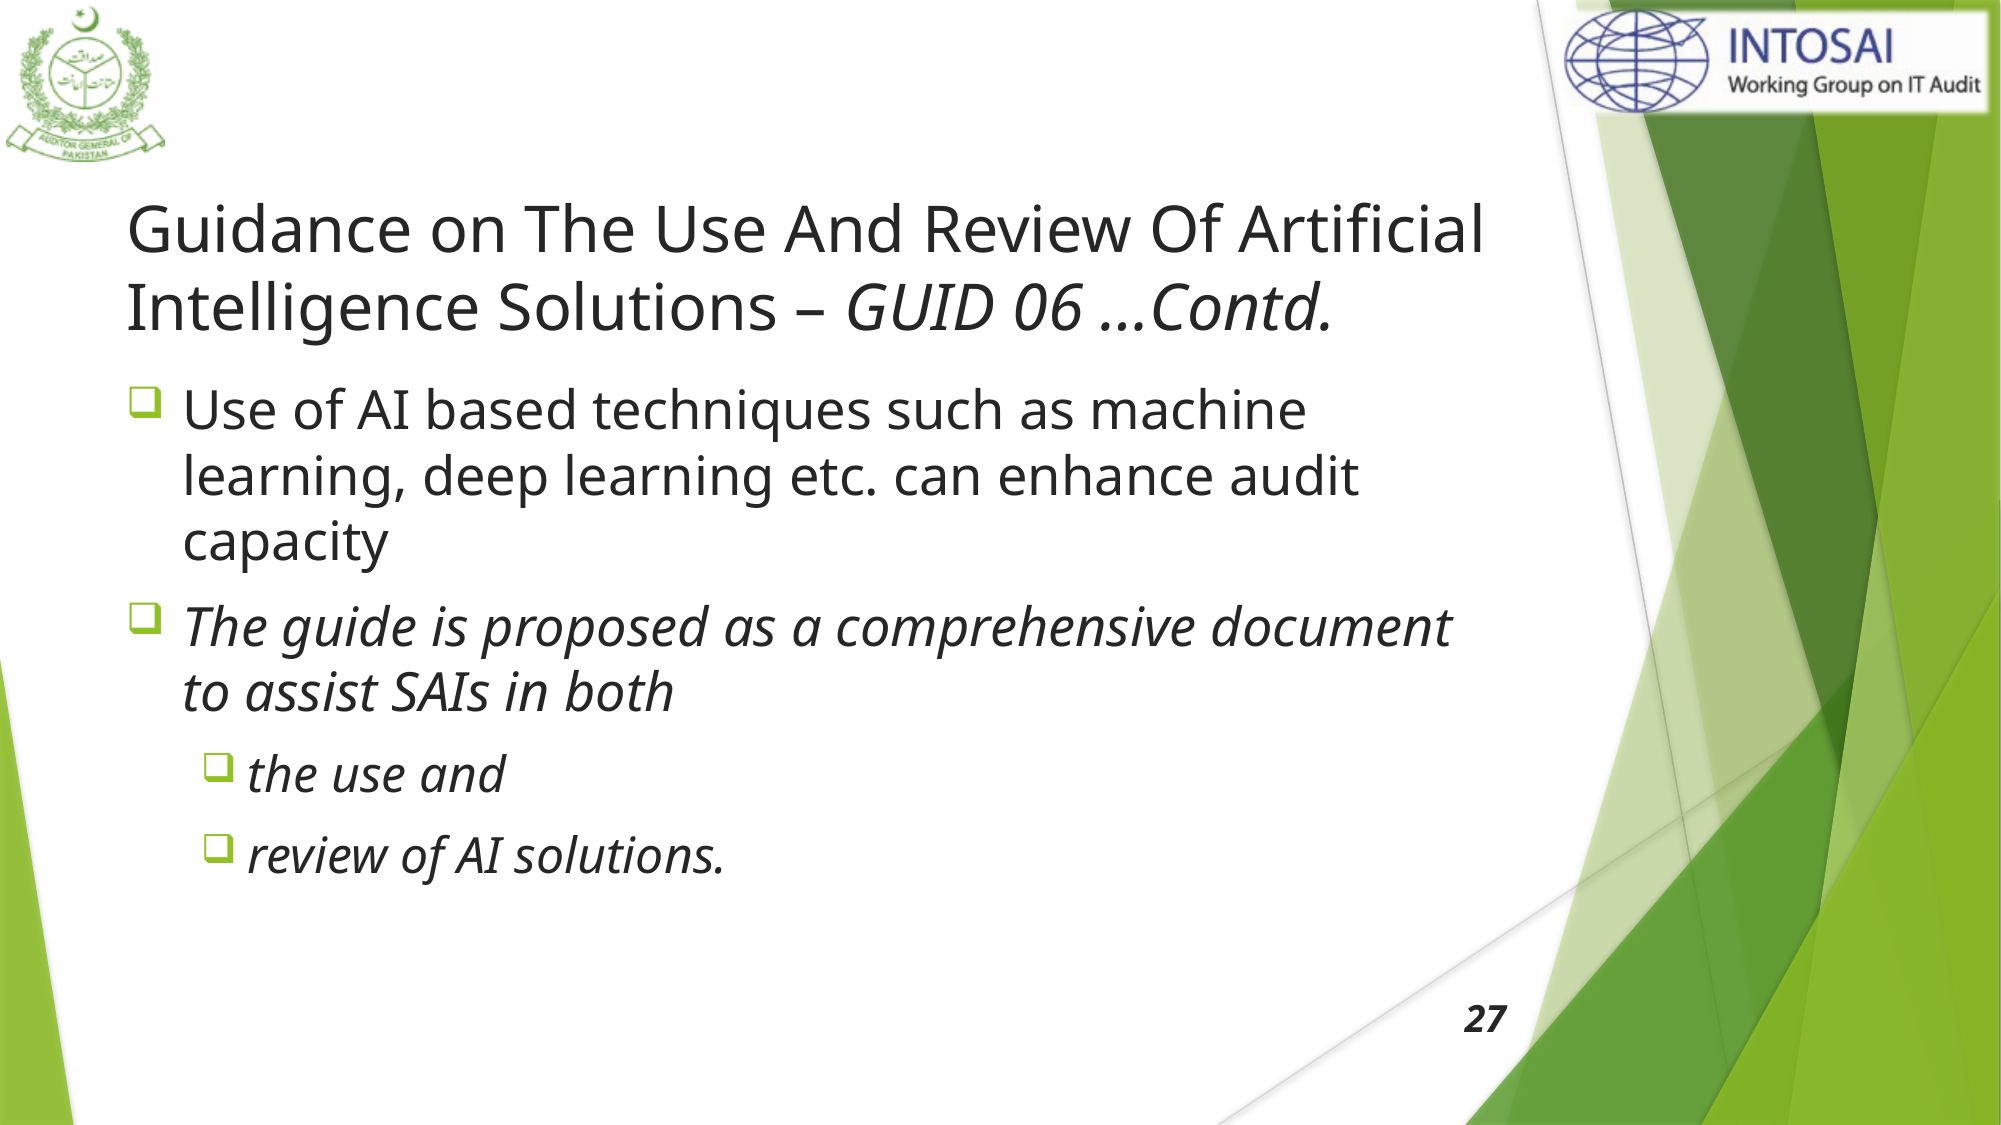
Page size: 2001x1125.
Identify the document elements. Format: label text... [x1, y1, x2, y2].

list Use of AI based techniques such as machine learning, deep learning etc. can enhance audit capacity The guide is proposed as a comprehensive document to assist SAIs in both the use and review of AI solutions. [111, 368, 1522, 1051]
slide_number 27 [1409, 991, 1522, 1051]
title Guidance on The Use And Review Of Artificial Intelligence Solutions – GUID 06 …Contd. [111, 180, 1522, 368]
picture [1567, 13, 1985, 111]
